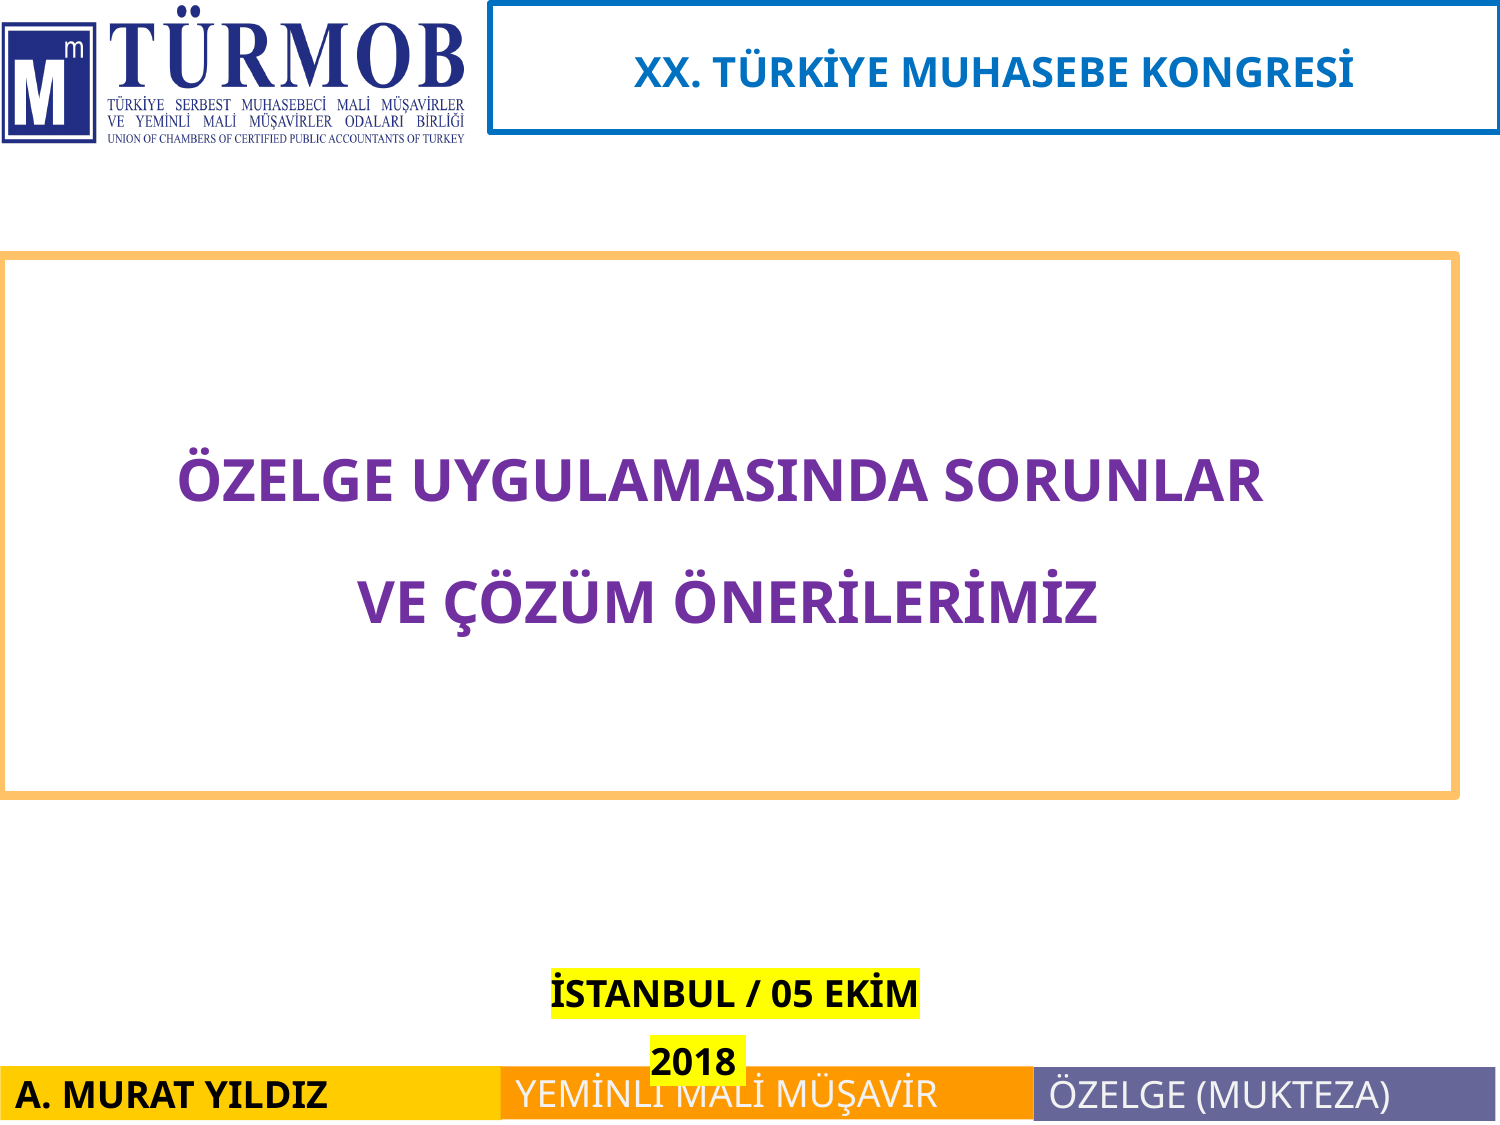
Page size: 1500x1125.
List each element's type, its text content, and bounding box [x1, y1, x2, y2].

text_box İSTANBUL / 05 EKİM 2018 [446, 940, 951, 1023]
title XX. TÜRKİYE MUHASEBE KONGRESİ [490, 3, 1500, 133]
text_box ÖZELGE UYGULAMASINDA SORUNLAR VE ÇÖZÜM ÖNERİLERİMİZ [0, 255, 1456, 796]
picture [0, 3, 466, 145]
